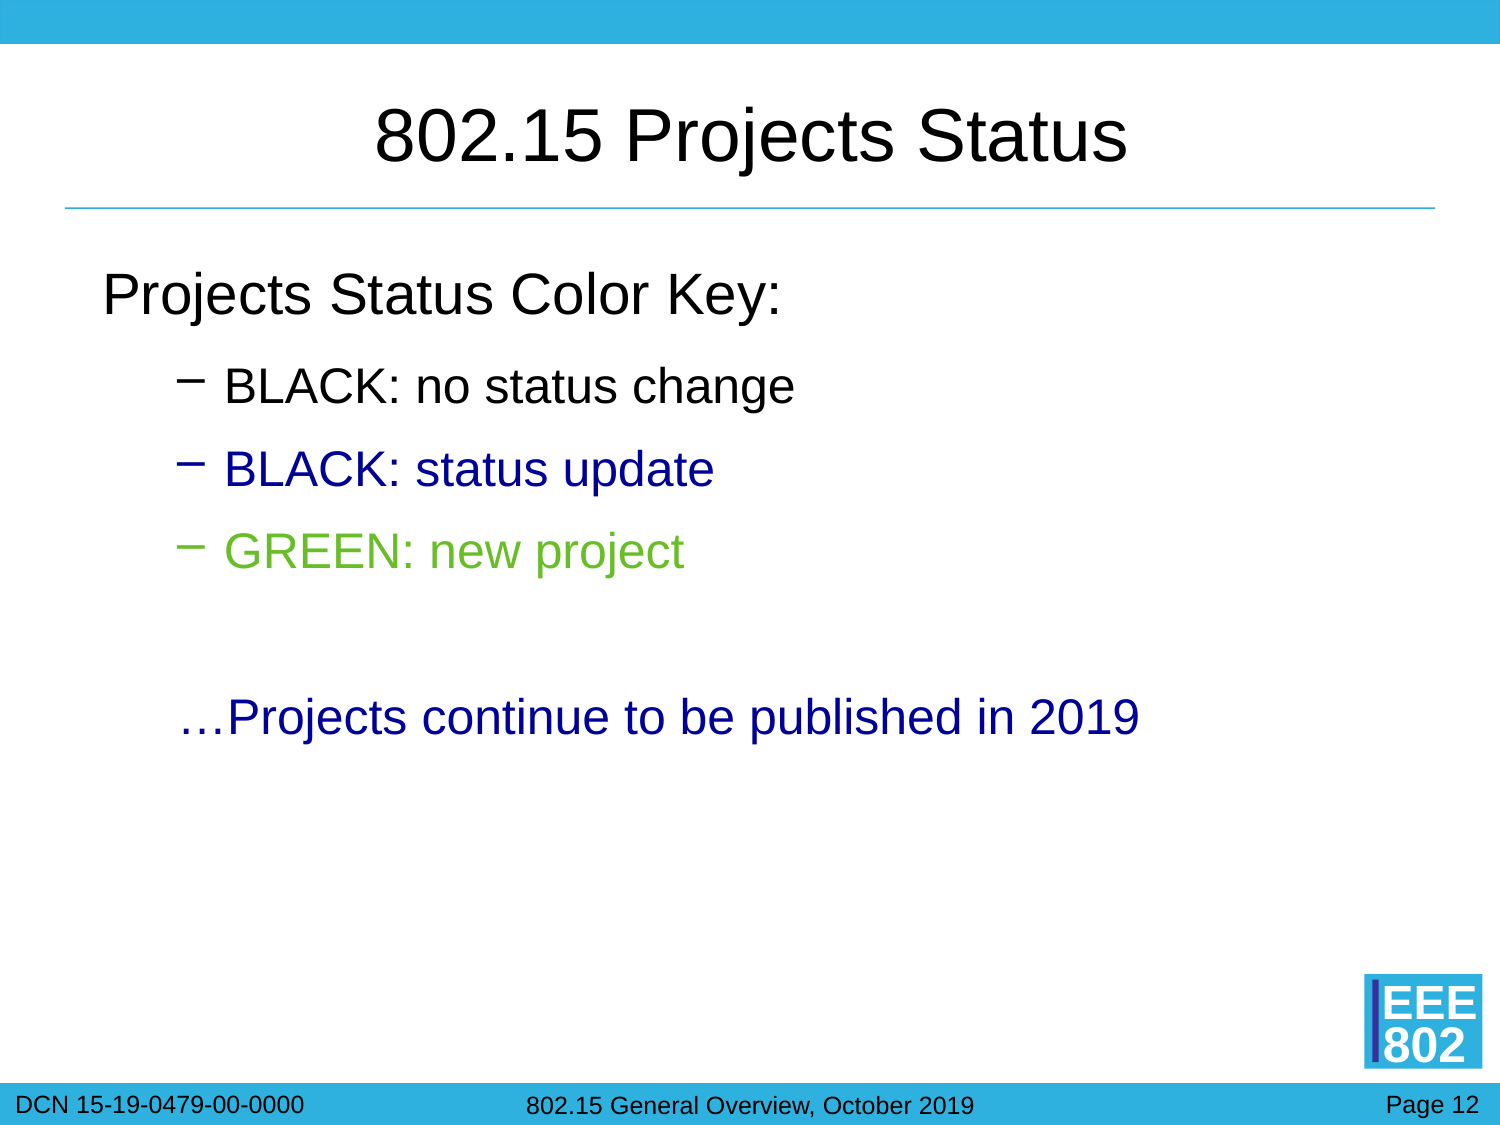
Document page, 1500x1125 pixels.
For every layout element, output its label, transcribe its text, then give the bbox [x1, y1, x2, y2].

title 802.15 Projects Status [76, 66, 1427, 197]
list Projects Status Color Key: BLACK: no status change BLACK: status update GREEN: new project …Projects continue to be published in 2019 [87, 262, 1389, 1071]
